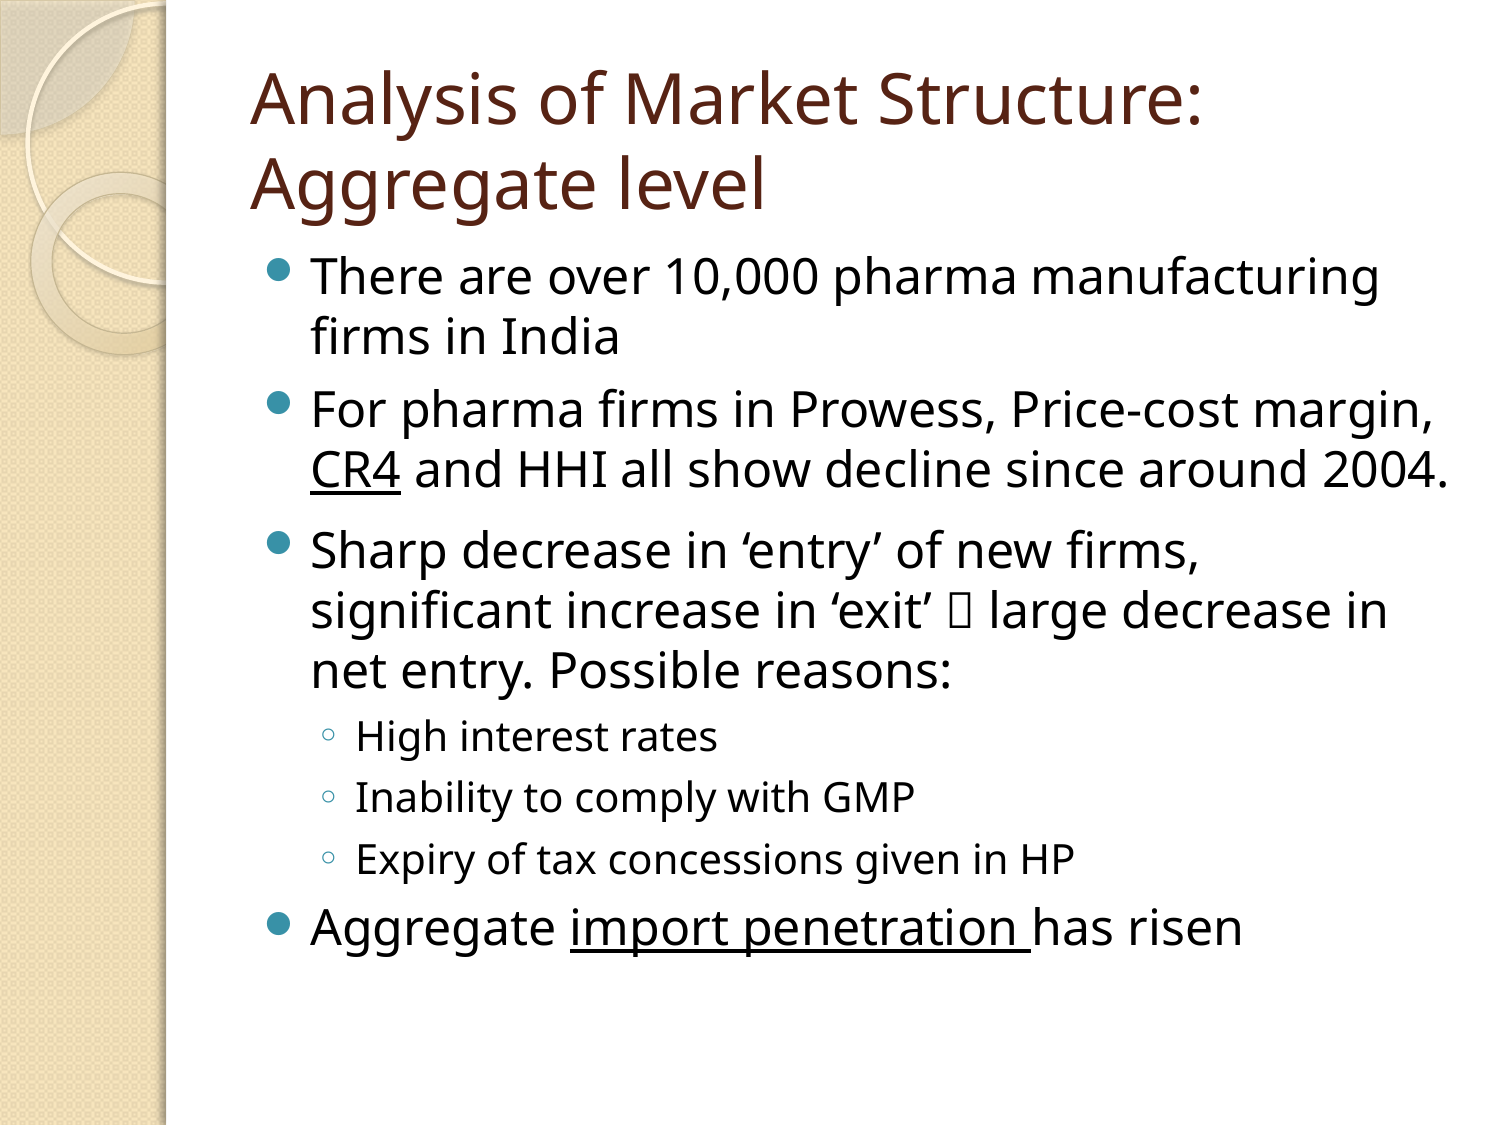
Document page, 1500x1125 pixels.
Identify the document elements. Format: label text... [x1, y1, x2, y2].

title Analysis of Market Structure: Aggregate level [235, 45, 1466, 233]
list There are over 10,000 pharma manufacturing firms in India For pharma firms in Prowess, Price-cost margin, CR4 and HHI all show decline since around 2004. Sharp decrease in ‘entry’ of new firms, significant increase in ‘exit’  large decrease in net entry. Possible reasons: High interest rates Inability to comply with GMP Expiry of tax concessions given in HP Aggregate import penetration has risen [235, 237, 1466, 1025]
